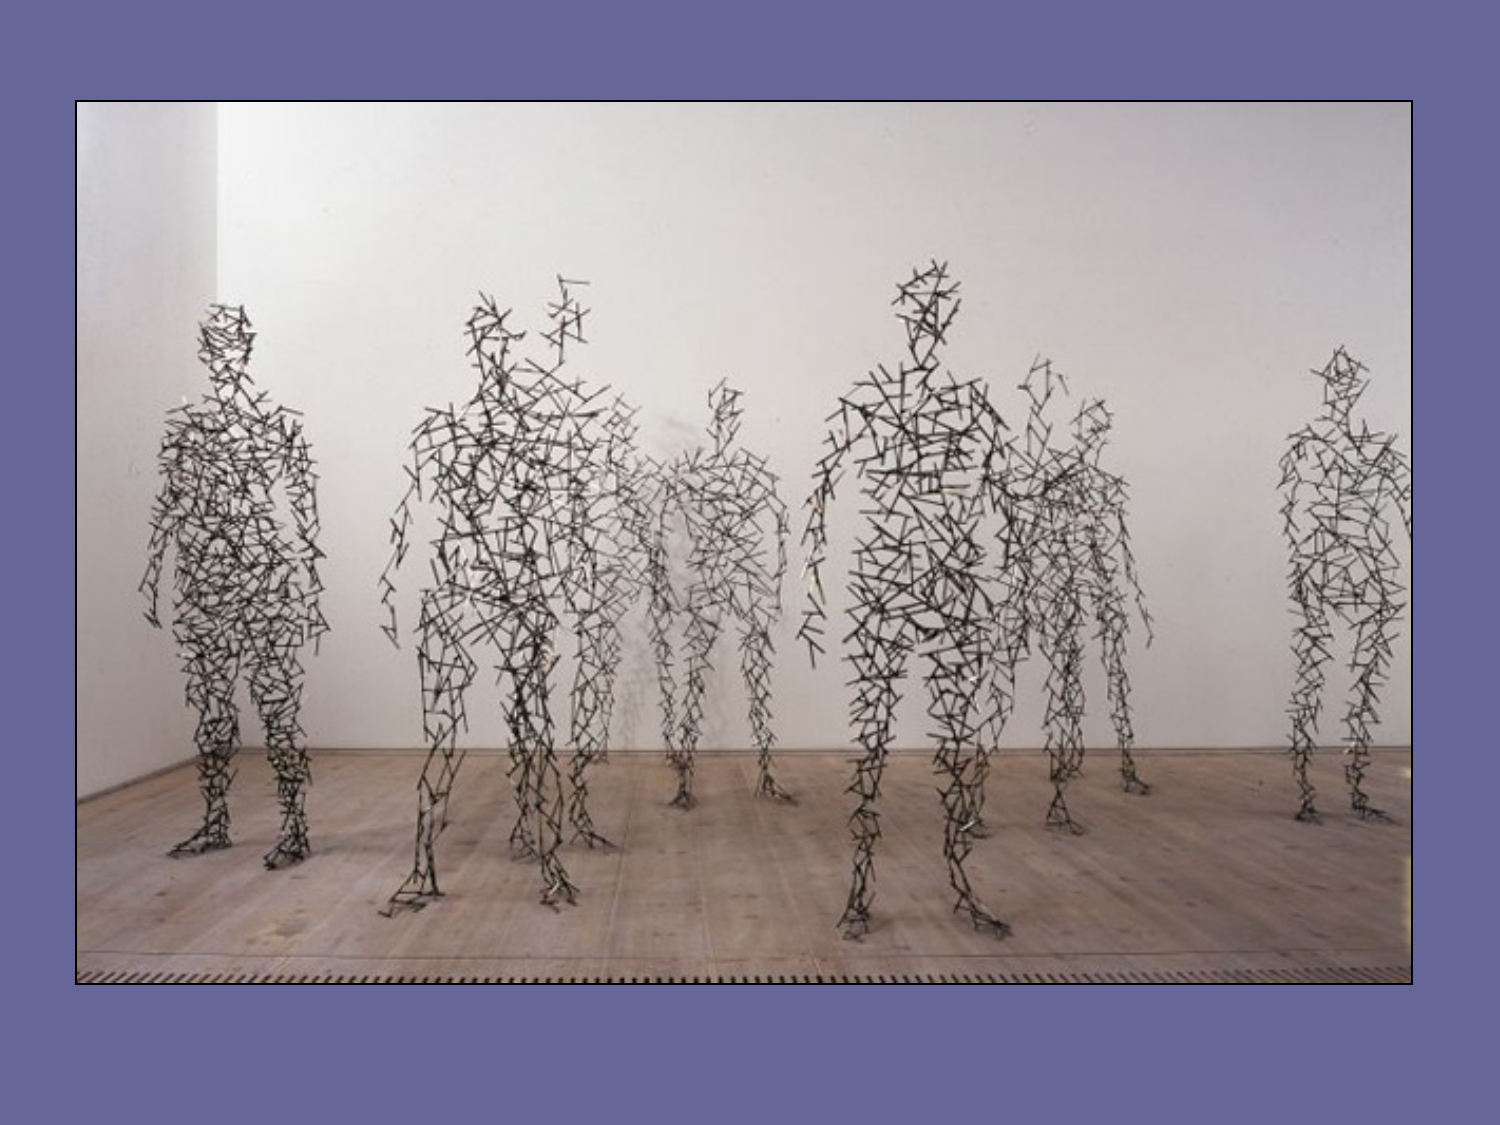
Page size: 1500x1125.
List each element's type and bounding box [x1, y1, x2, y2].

picture [76, 101, 1412, 984]
